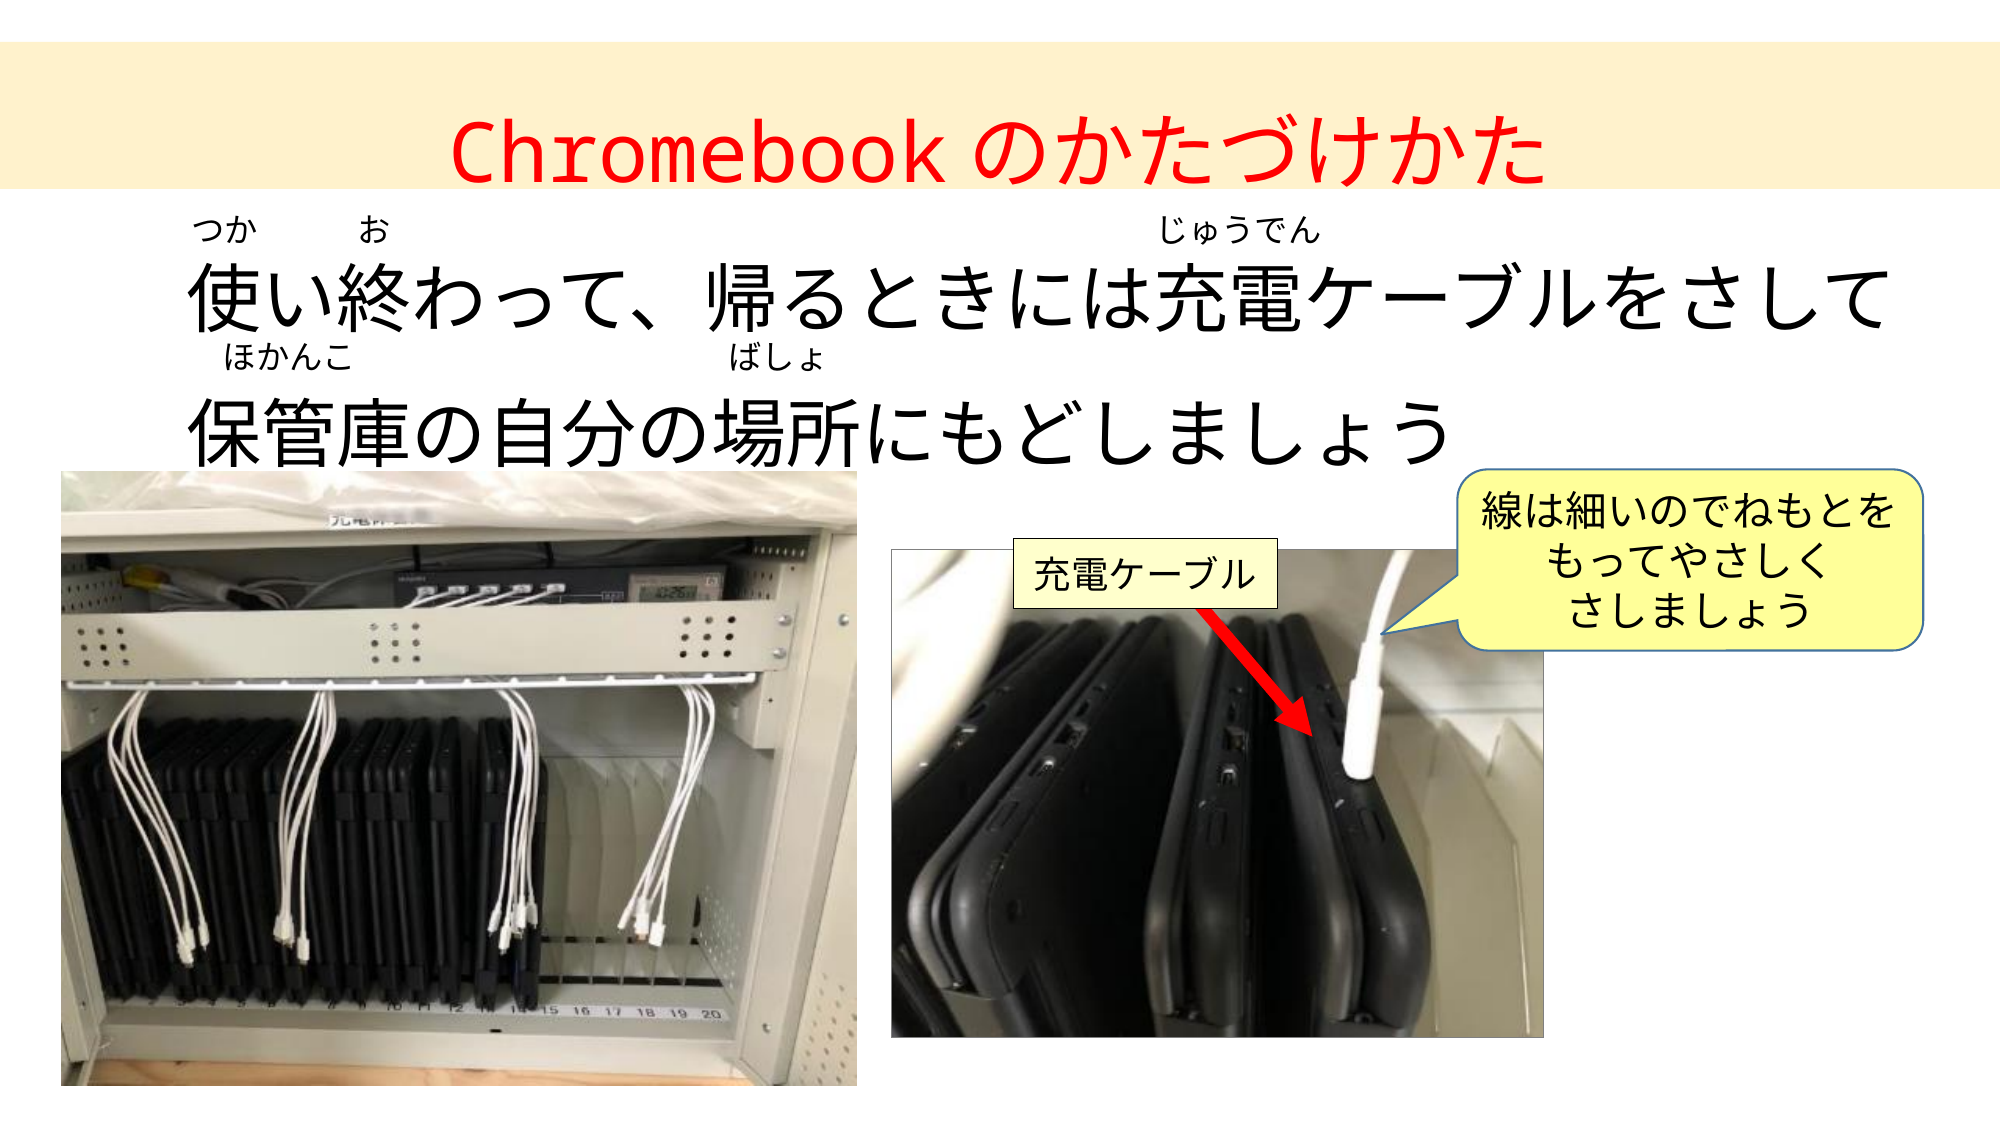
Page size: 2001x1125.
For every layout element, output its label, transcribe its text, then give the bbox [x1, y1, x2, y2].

picture [891, 549, 1544, 1038]
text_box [1192, 596, 1313, 737]
picture [61, 469, 857, 1086]
text_box つか お じゅうでん [176, 201, 1701, 257]
text_box 充電ケーブル [1013, 538, 1278, 549]
text_box ほかんこ ばしょ [208, 328, 857, 384]
text_box Chromebookのかたづけかた [0, 41, 2000, 189]
text_box 使い終わって、帰るときには充電ケーブルをさして保管庫の自分の場所にもどしましょう [171, 199, 1942, 484]
text_box 線は細いのでねもとをもってやさしく さしましょう [1456, 484, 1925, 652]
